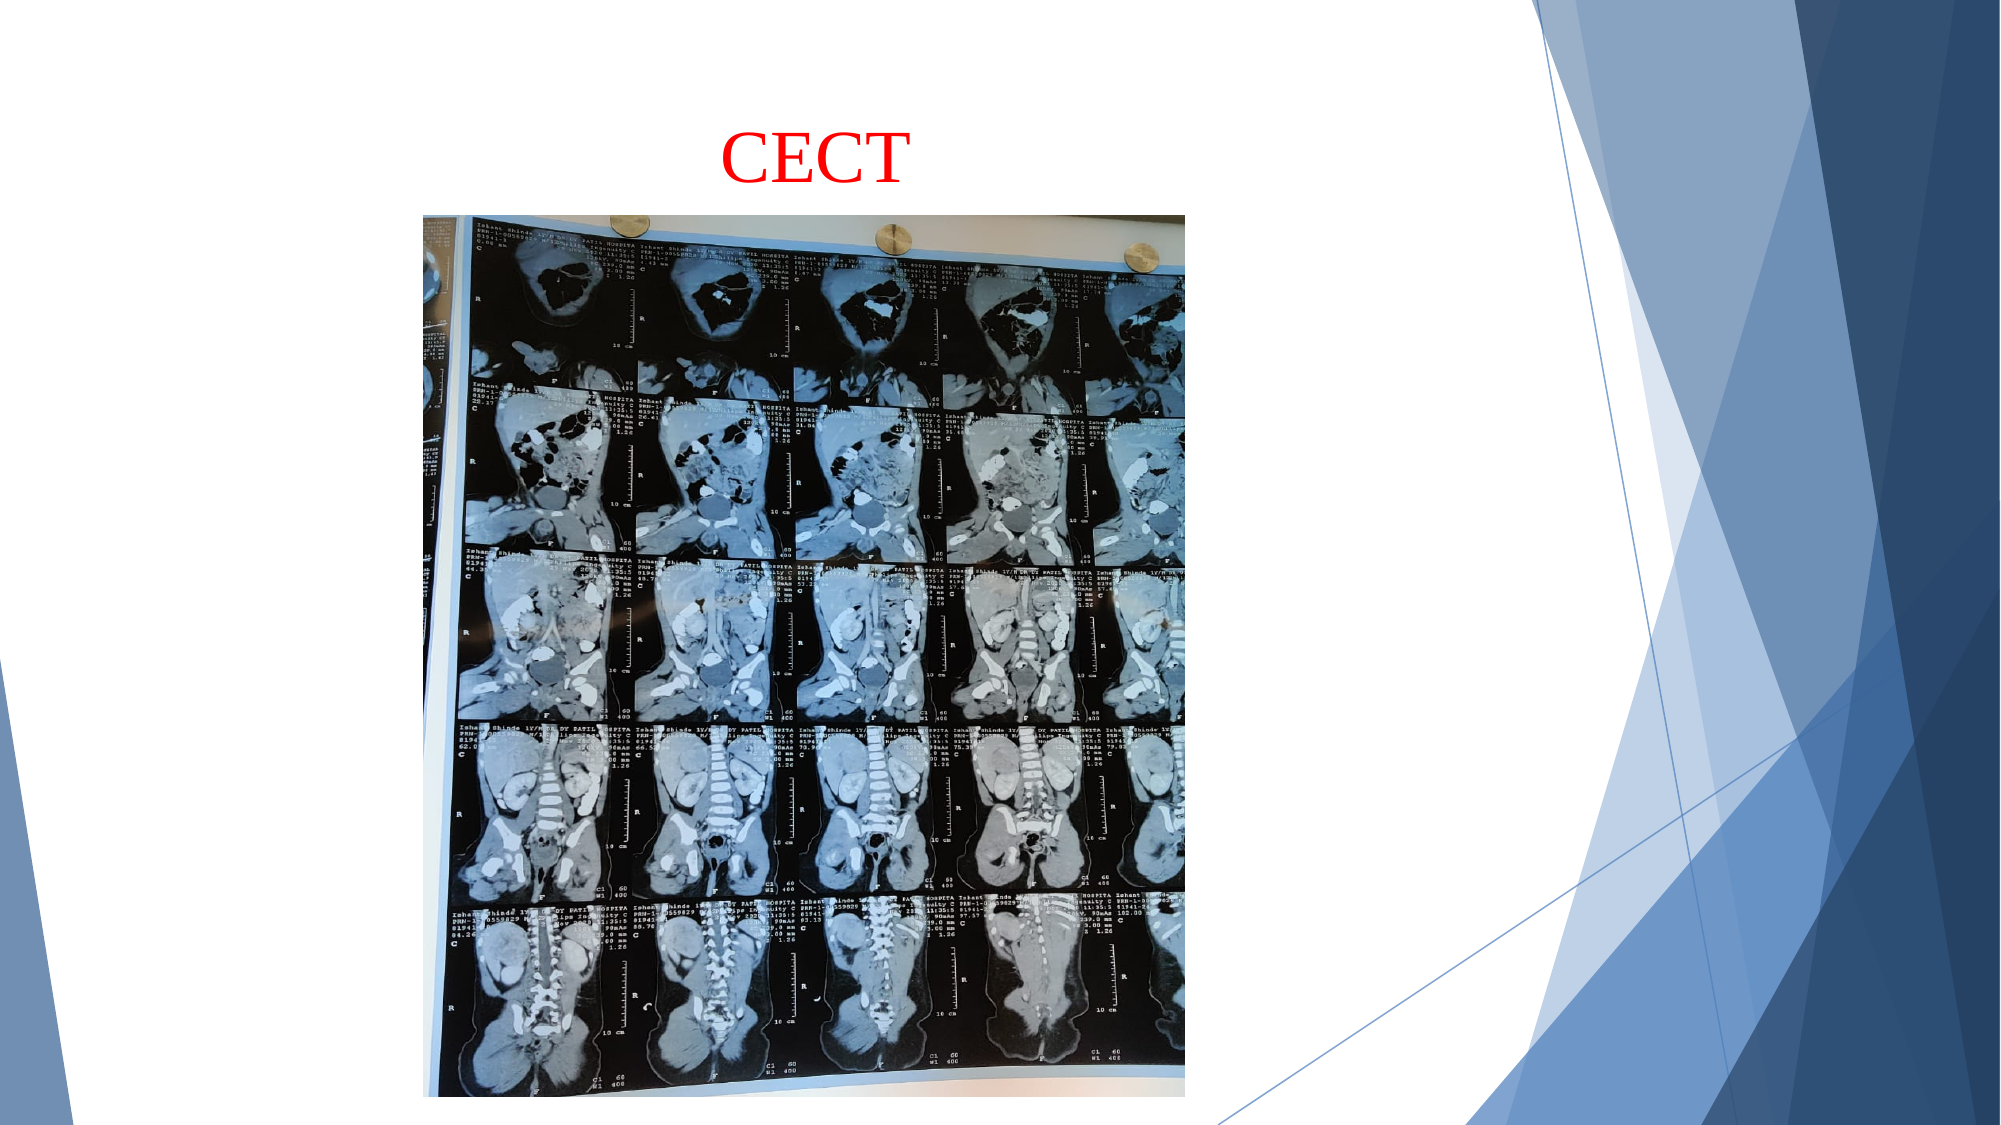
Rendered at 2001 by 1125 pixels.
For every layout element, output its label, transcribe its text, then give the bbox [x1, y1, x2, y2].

picture [422, 215, 1185, 1097]
title CECT [111, 99, 1522, 317]
